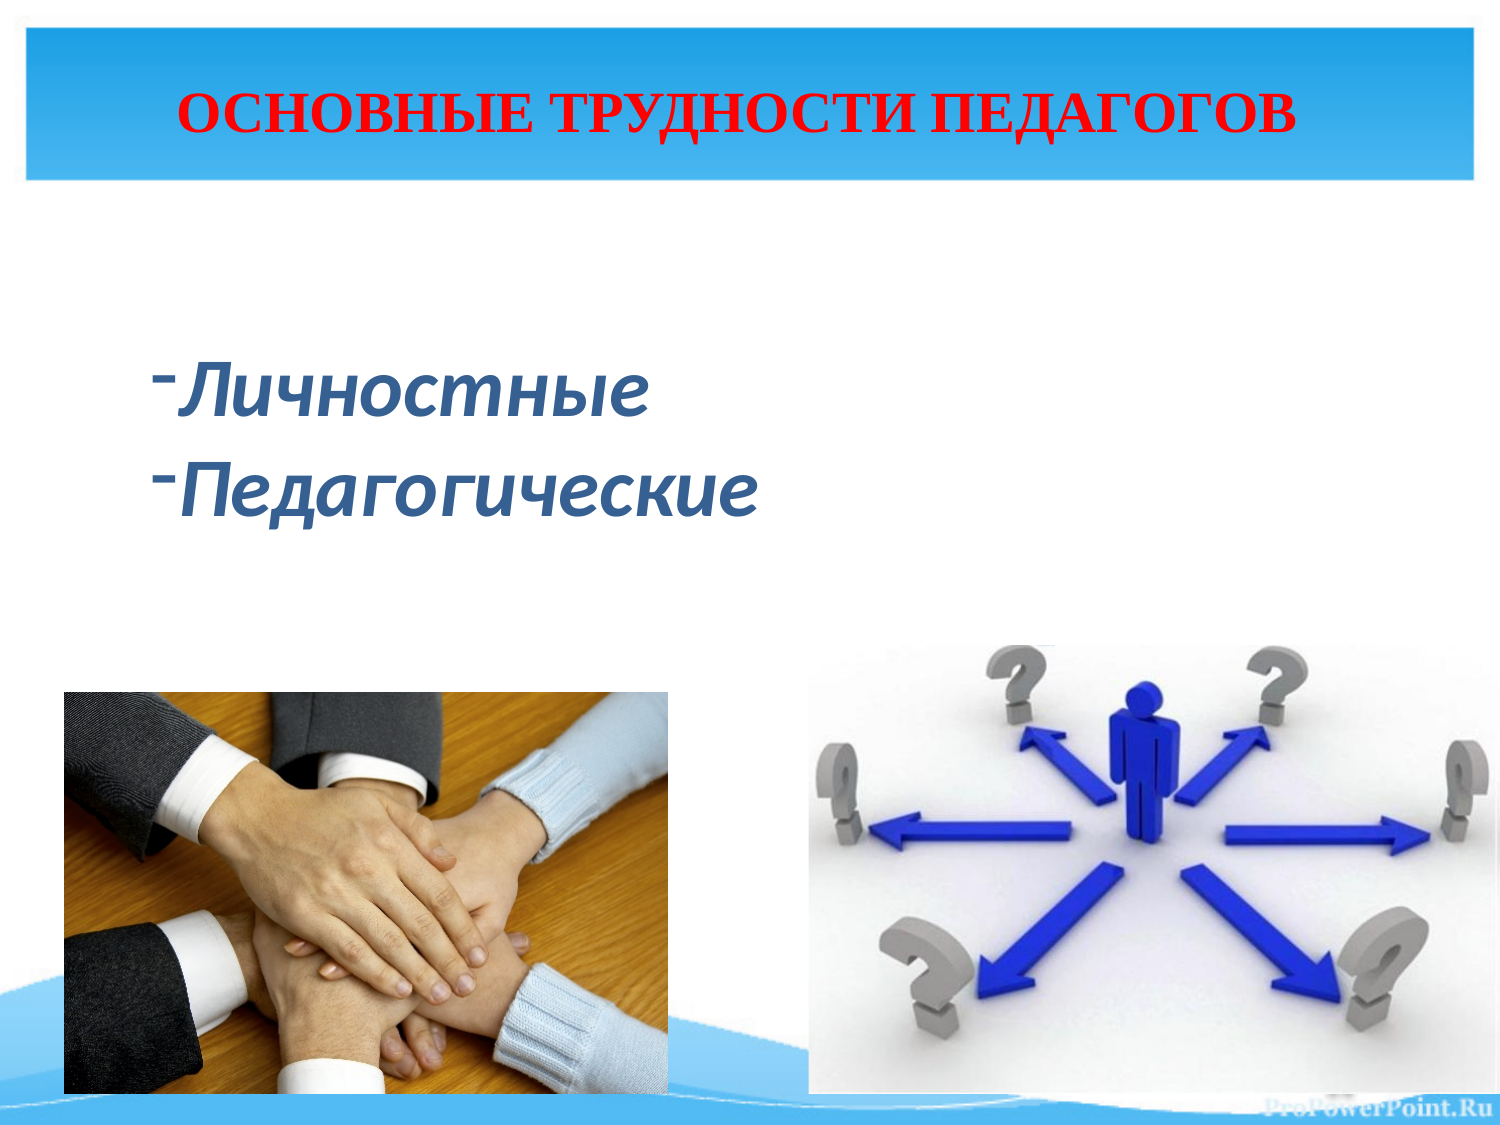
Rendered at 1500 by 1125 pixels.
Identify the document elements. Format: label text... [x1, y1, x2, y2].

picture [0, 0, 1500, 1125]
text_box Личностные Педагогические [135, 326, 916, 541]
text_box ОСНОВНЫЕ ТРУДНОСТИ ПЕДАГОГОВ [114, 66, 1360, 152]
